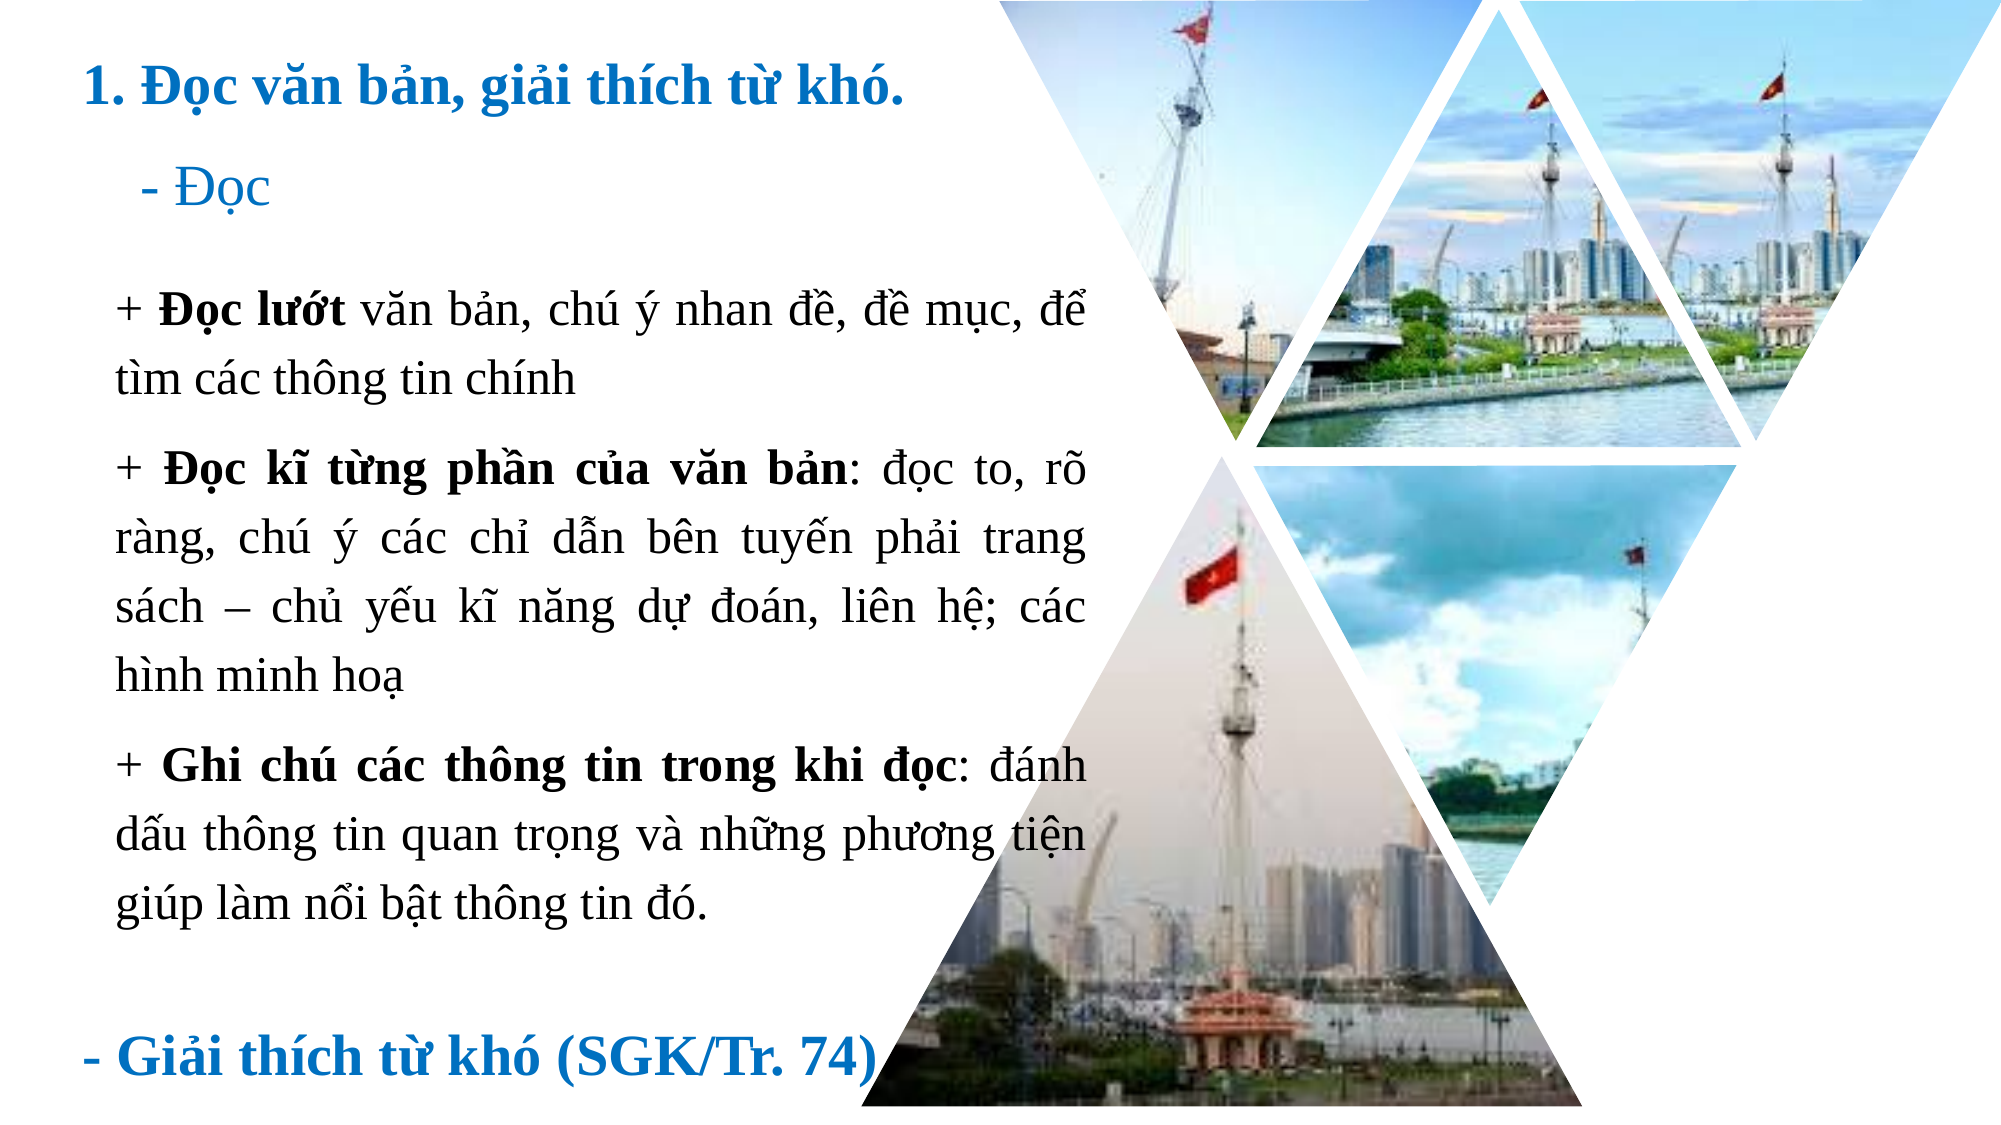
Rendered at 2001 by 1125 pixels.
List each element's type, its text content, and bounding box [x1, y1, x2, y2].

text_box + Đọc lướt văn bản, chú ý nhan đề, đề mục, để tìm các thông tin chính + Đọc kĩ từng phần của văn bản: đọc to, rõ ràng, chú ý các chỉ dẫn bên tuyến phải trang sách – chủ yếu kĩ năng dự đoán, liên hệ; các hình minh hoạ + Ghi chú các thông tin trong khi đọc: đánh dấu thông tin quan trọng và những phương tiện giúp làm nổi bật thông tin đó. [100, 338, 1102, 937]
picture [999, 0, 2001, 448]
picture [861, 456, 1737, 1107]
text_box 1. Đọc văn bản, giải thích từ khó. - Đọc [67, 28, 999, 338]
text_box - Giải thích từ khó (SGK/Tr. 74) [67, 999, 861, 1095]
